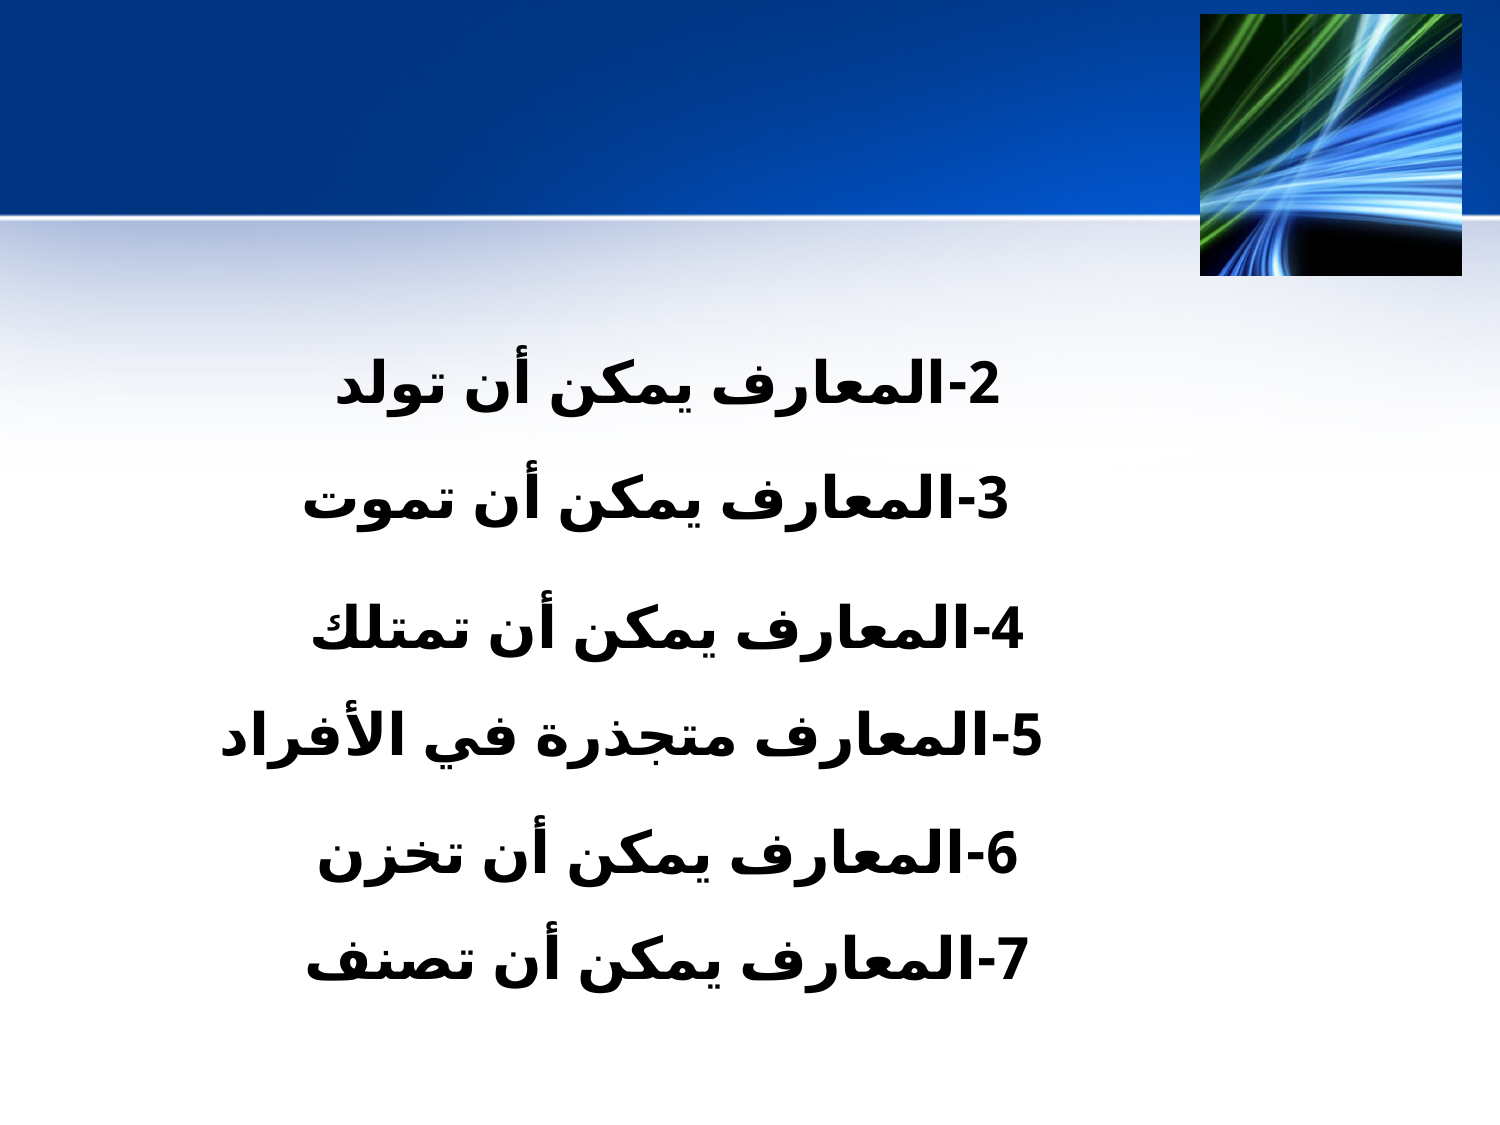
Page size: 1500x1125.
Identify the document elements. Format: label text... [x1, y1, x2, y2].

text_box 6-المعارف يمكن أن تخزن [100, 807, 1235, 893]
text_box 3-المعارف يمكن أن تموت [88, 453, 1223, 538]
text_box 4-المعارف يمكن أن تمتلك [100, 582, 1235, 668]
text_box 7-المعارف يمكن أن تصنف [100, 913, 1235, 999]
text_box 2-المعارف يمكن أن تولد [100, 338, 1235, 423]
picture [0, 0, 1500, 1125]
text_box 5-المعارف متجذرة في الأفراد [64, 689, 1199, 774]
